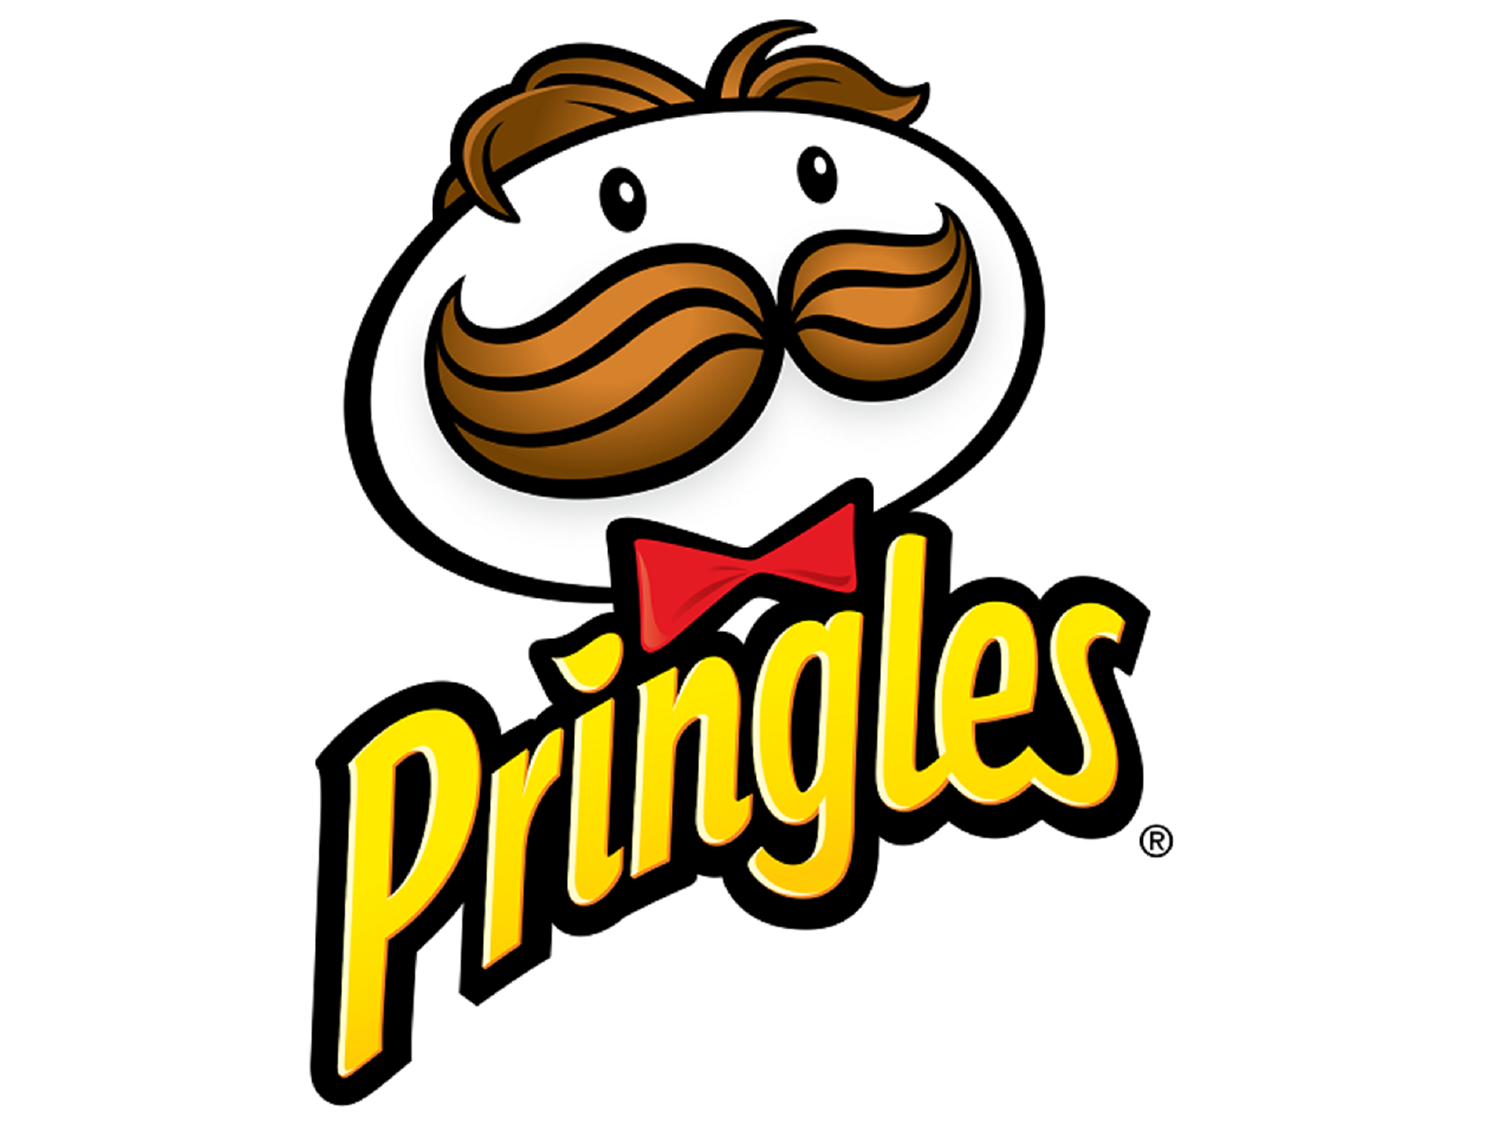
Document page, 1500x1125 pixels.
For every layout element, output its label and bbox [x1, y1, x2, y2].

list [300, 12, 1176, 1113]
